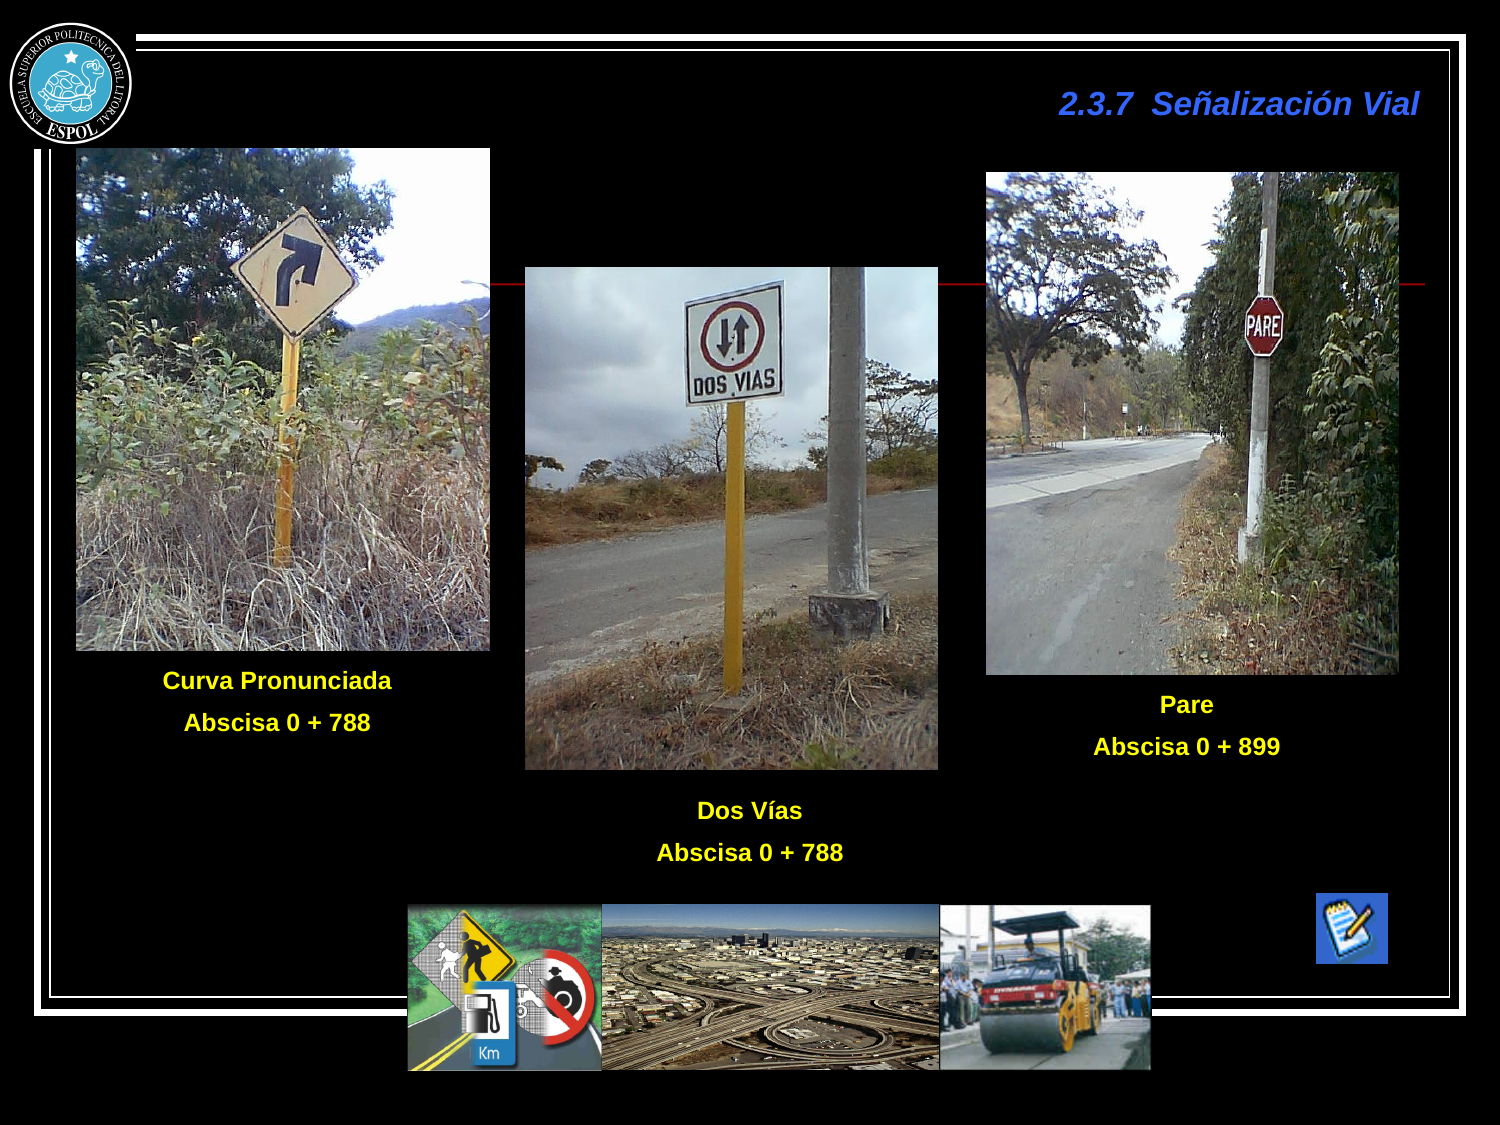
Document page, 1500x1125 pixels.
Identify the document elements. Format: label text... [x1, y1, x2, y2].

text_box 2.3.7 Señalización Vial [1033, 54, 1436, 130]
picture [986, 172, 1399, 675]
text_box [407, 904, 1152, 1071]
text_box Pare Abscisa 0 + 899 [1045, 683, 1329, 768]
picture [5, 18, 490, 651]
picture [1316, 893, 1388, 964]
picture [525, 267, 939, 770]
text_box Dos Vías Abscisa 0 + 788 [608, 786, 892, 875]
text_box Curva Pronunciada Abscisa 0 + 788 [135, 660, 420, 745]
